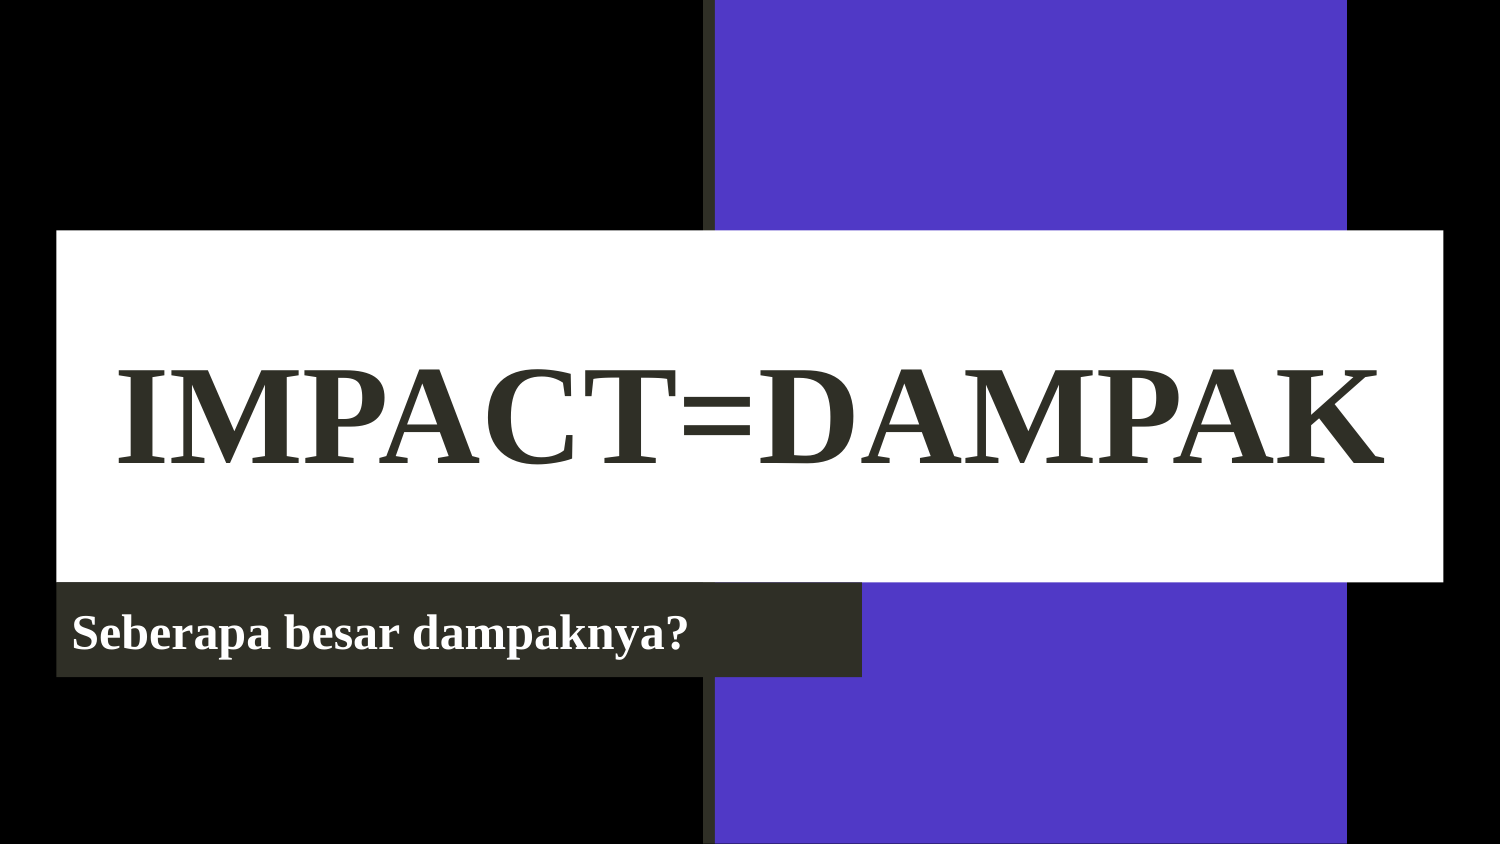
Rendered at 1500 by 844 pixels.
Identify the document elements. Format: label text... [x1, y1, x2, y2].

subtitle Seberapa besar dampaknya? [56, 582, 862, 678]
title IMPACT=DAMPAK [56, 230, 1444, 583]
